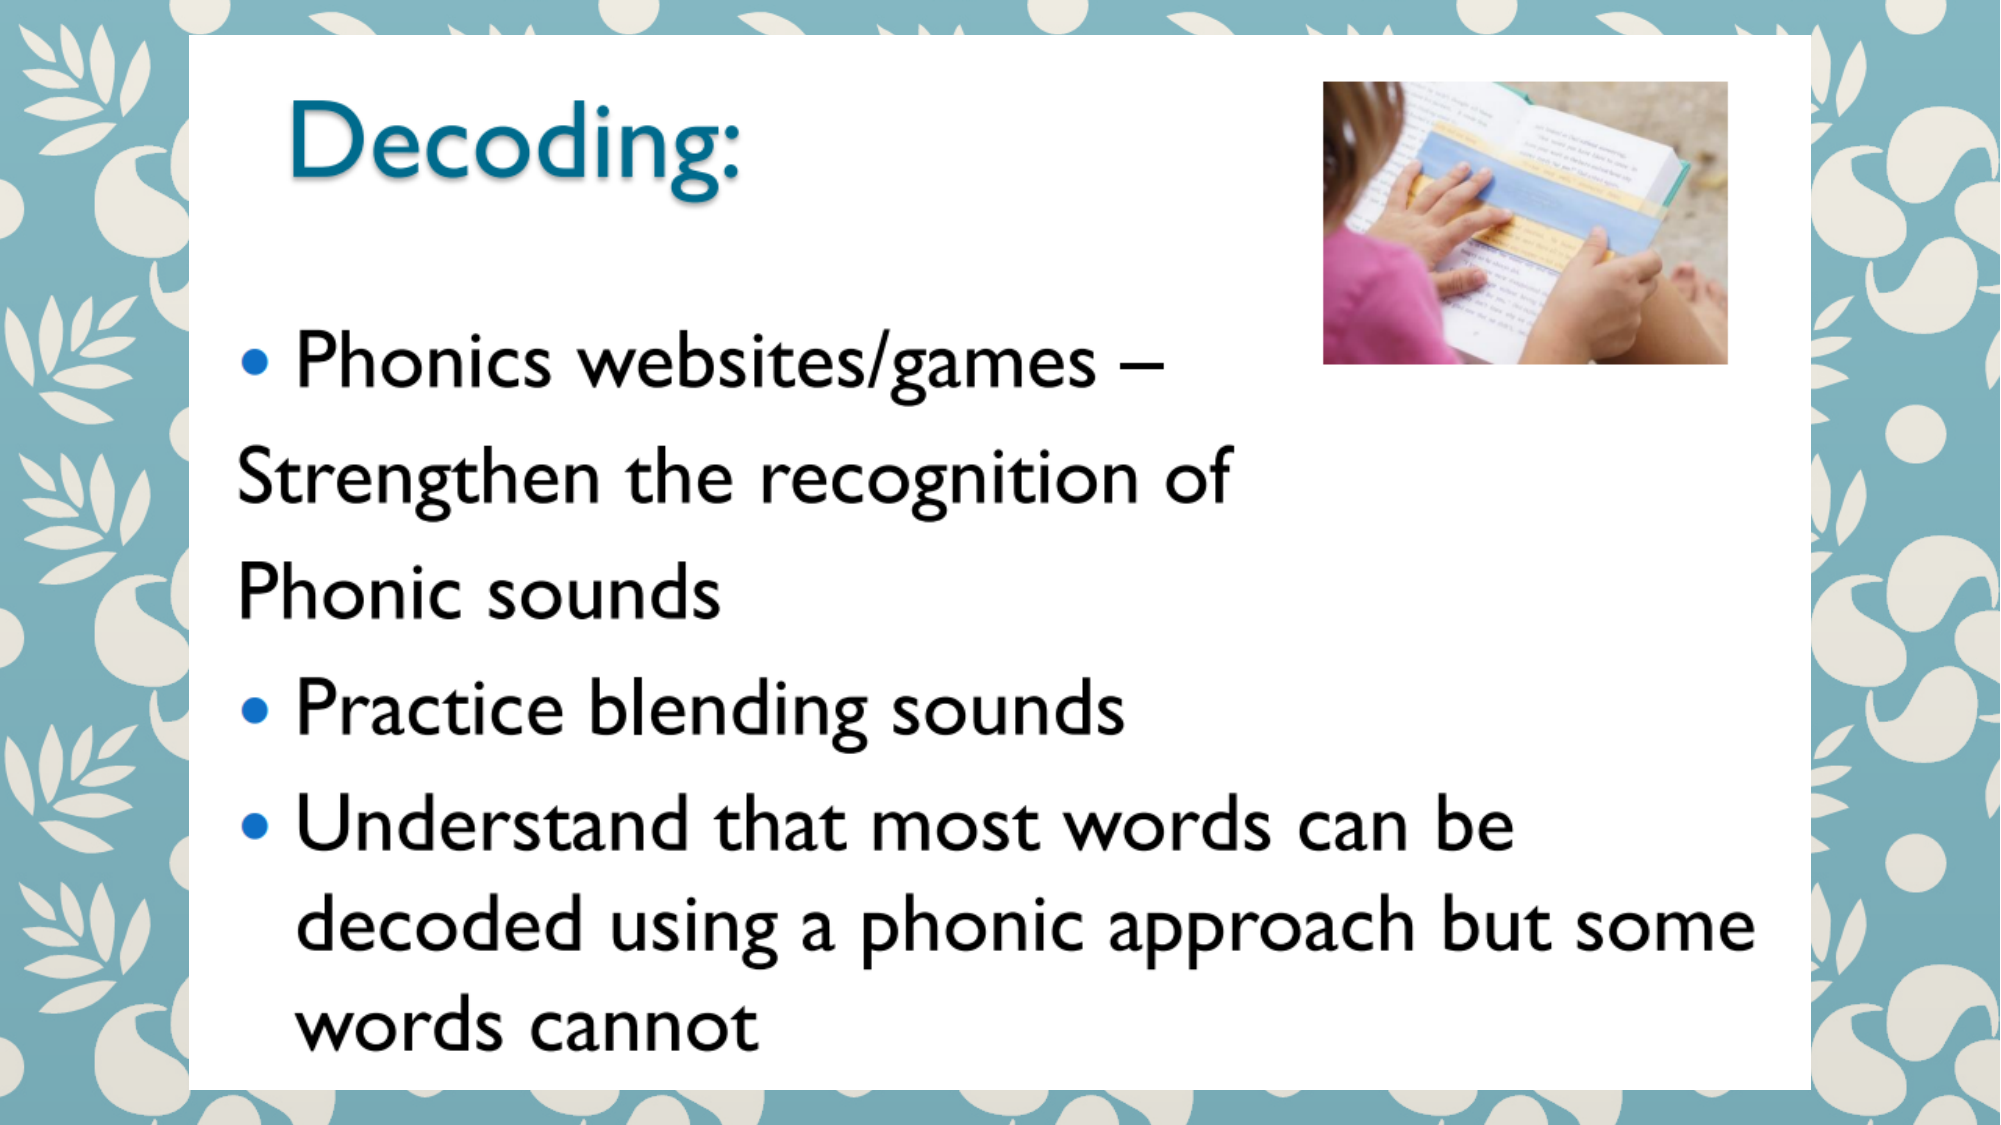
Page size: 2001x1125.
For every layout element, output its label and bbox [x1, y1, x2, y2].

picture [188, 35, 1811, 1090]
